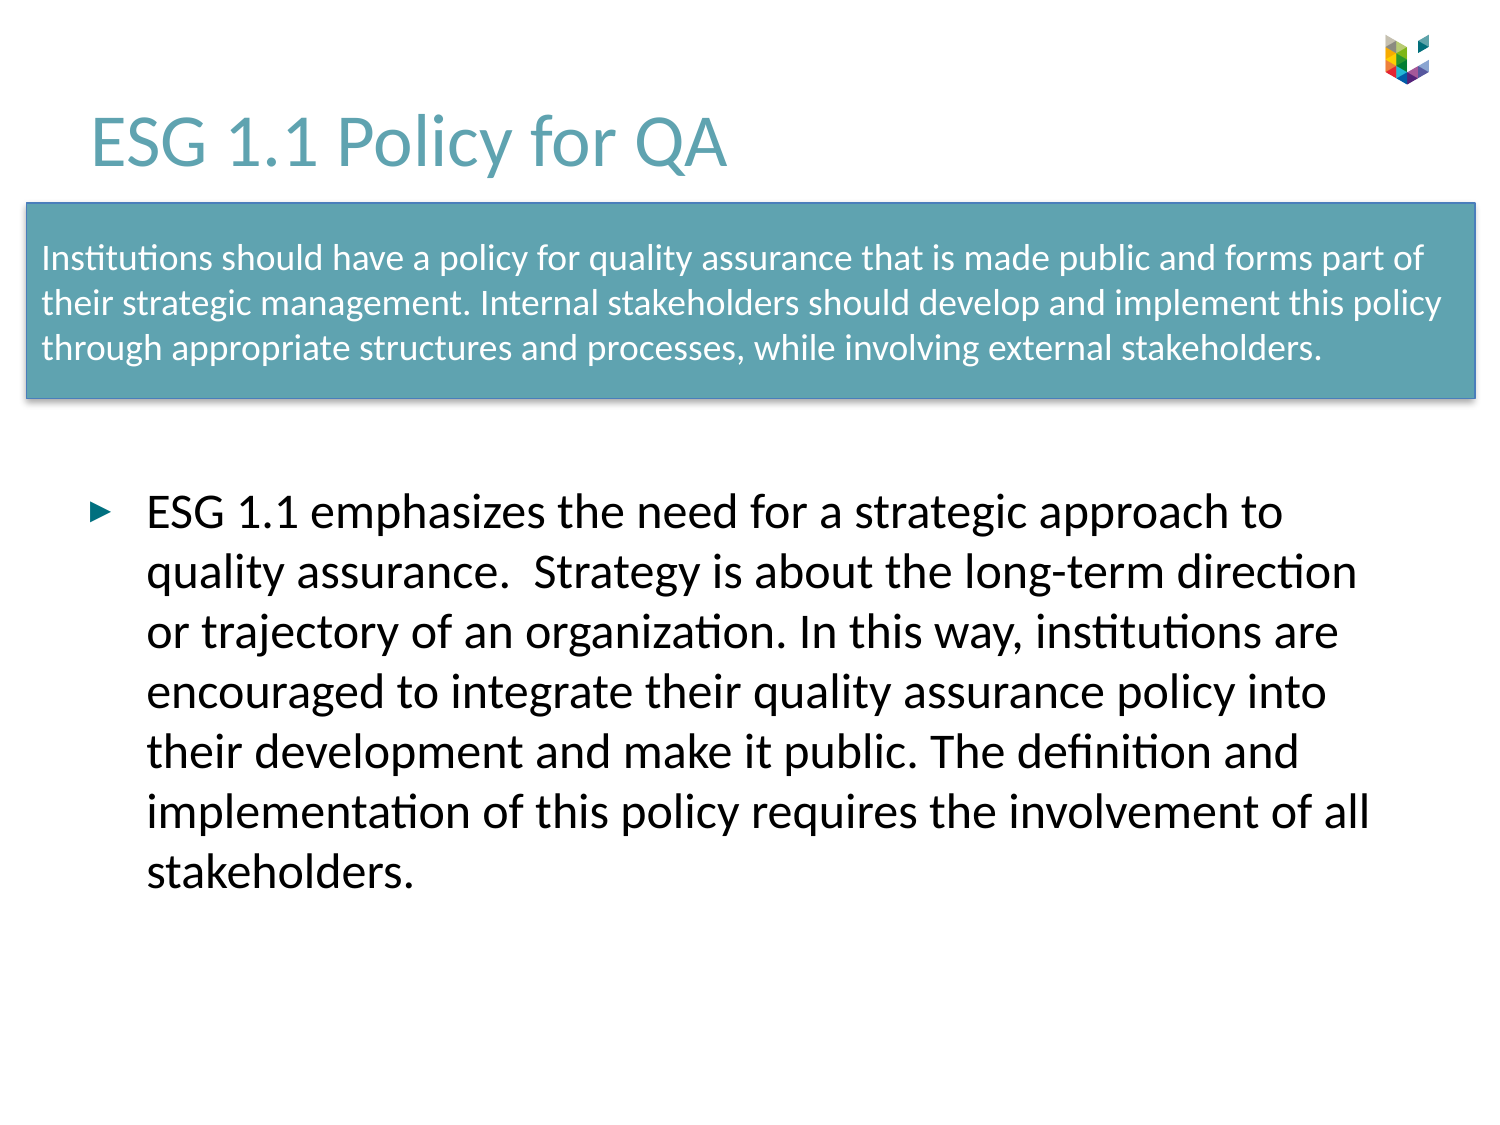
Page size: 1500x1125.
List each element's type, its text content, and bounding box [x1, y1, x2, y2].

picture [1366, 15, 1448, 104]
title ESG 1.1 Policy for QA [75, 130, 1425, 201]
text_box Institutions should have a policy for quality assurance that is made public and forms part of their strategic management. Internal stakeholders should develop and implement this policy through appropriate structures and processes, while involving external stakeholders. [26, 202, 1476, 399]
list ESG 1.1 emphasizes the need for a strategic approach to quality assurance. Strategy is about the long-term direction or trajectory of an organization. In this way, institutions are encouraged to integrate their quality assurance policy into their development and make it public. The definition and implementation of this policy requires the involvement of all stakeholders. [75, 470, 1411, 1023]
